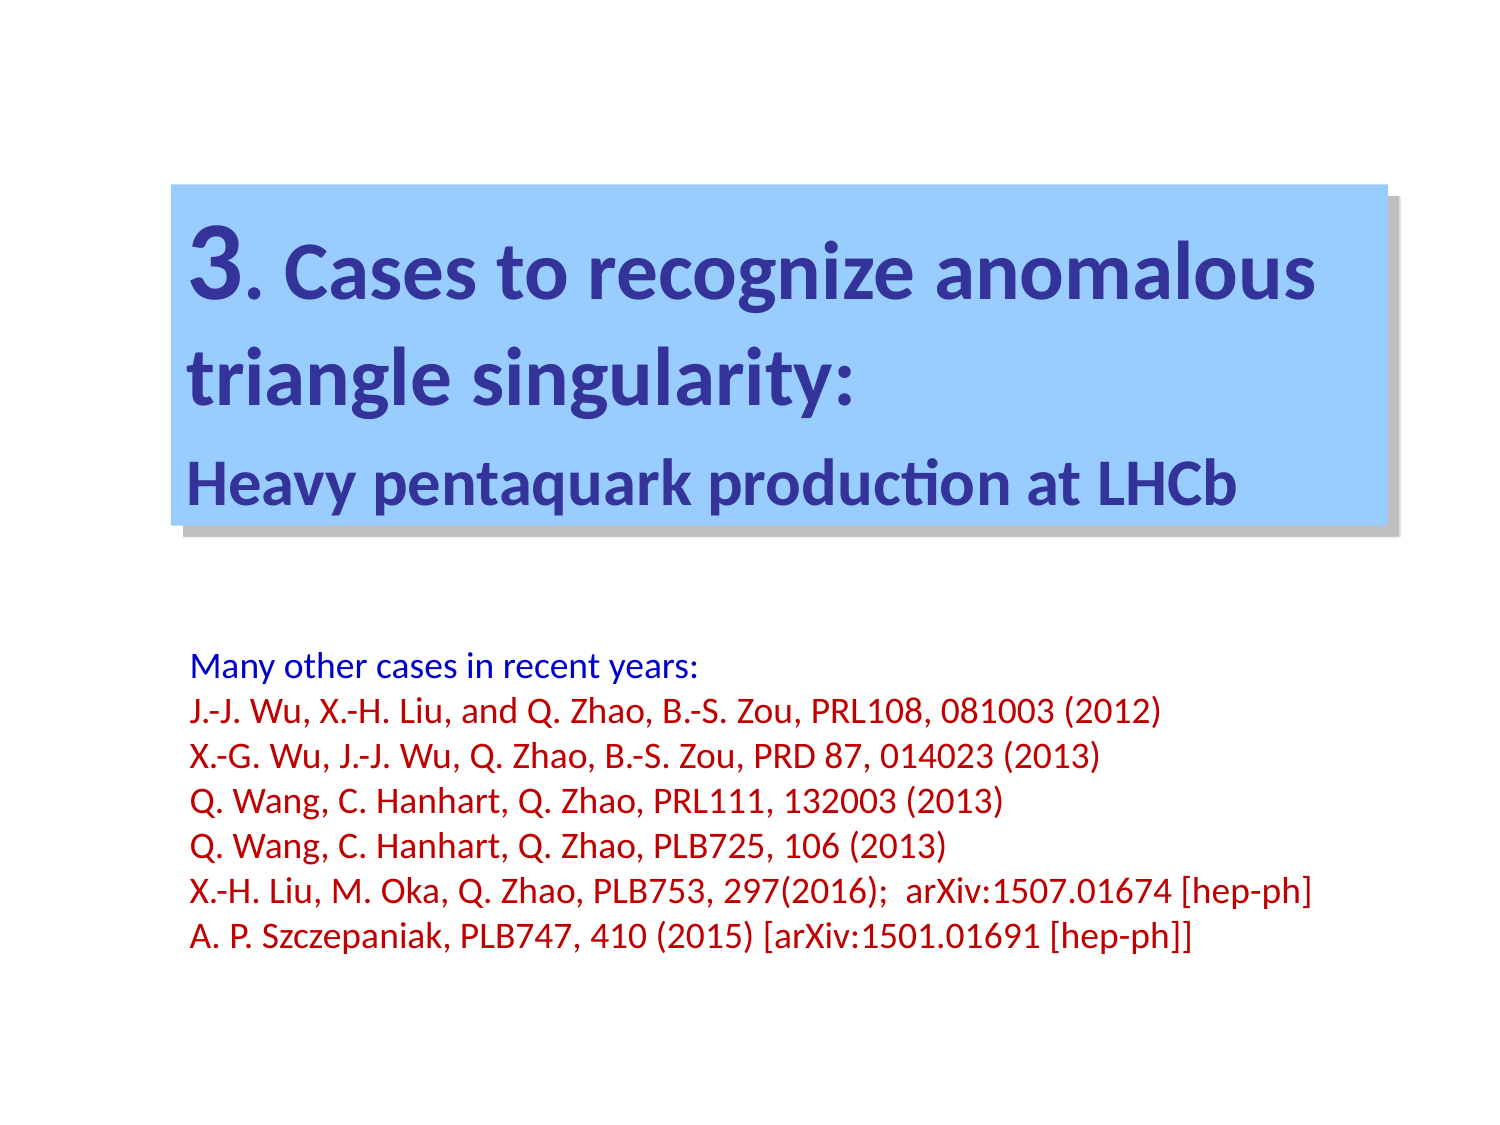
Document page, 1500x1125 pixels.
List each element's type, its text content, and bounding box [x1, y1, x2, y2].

text_box Many other cases in recent years: J.-J. Wu, X.-H. Liu, and Q. Zhao, B.-S. Zou, PRL108, 081003 (2012) X.-G. Wu, J.-J. Wu, Q. Zhao, B.-S. Zou, PRD 87, 014023 (2013) Q. Wang, C. Hanhart, Q. Zhao, PRL111, 132003 (2013) Q. Wang, C. Hanhart, Q. Zhao, PLB725, 106 (2013) X.-H. Liu, M. Oka, Q. Zhao, PLB753, 297(2016); arXiv:1507.01674 [hep-ph] A. P. Szczepaniak, PLB747, 410 (2015) [arXiv:1501.01691 [hep-ph]] [174, 633, 1436, 964]
title 3. Cases to recognize anomalous triangle singularity: Heavy pentaquark production at LHCb [171, 184, 1388, 526]
